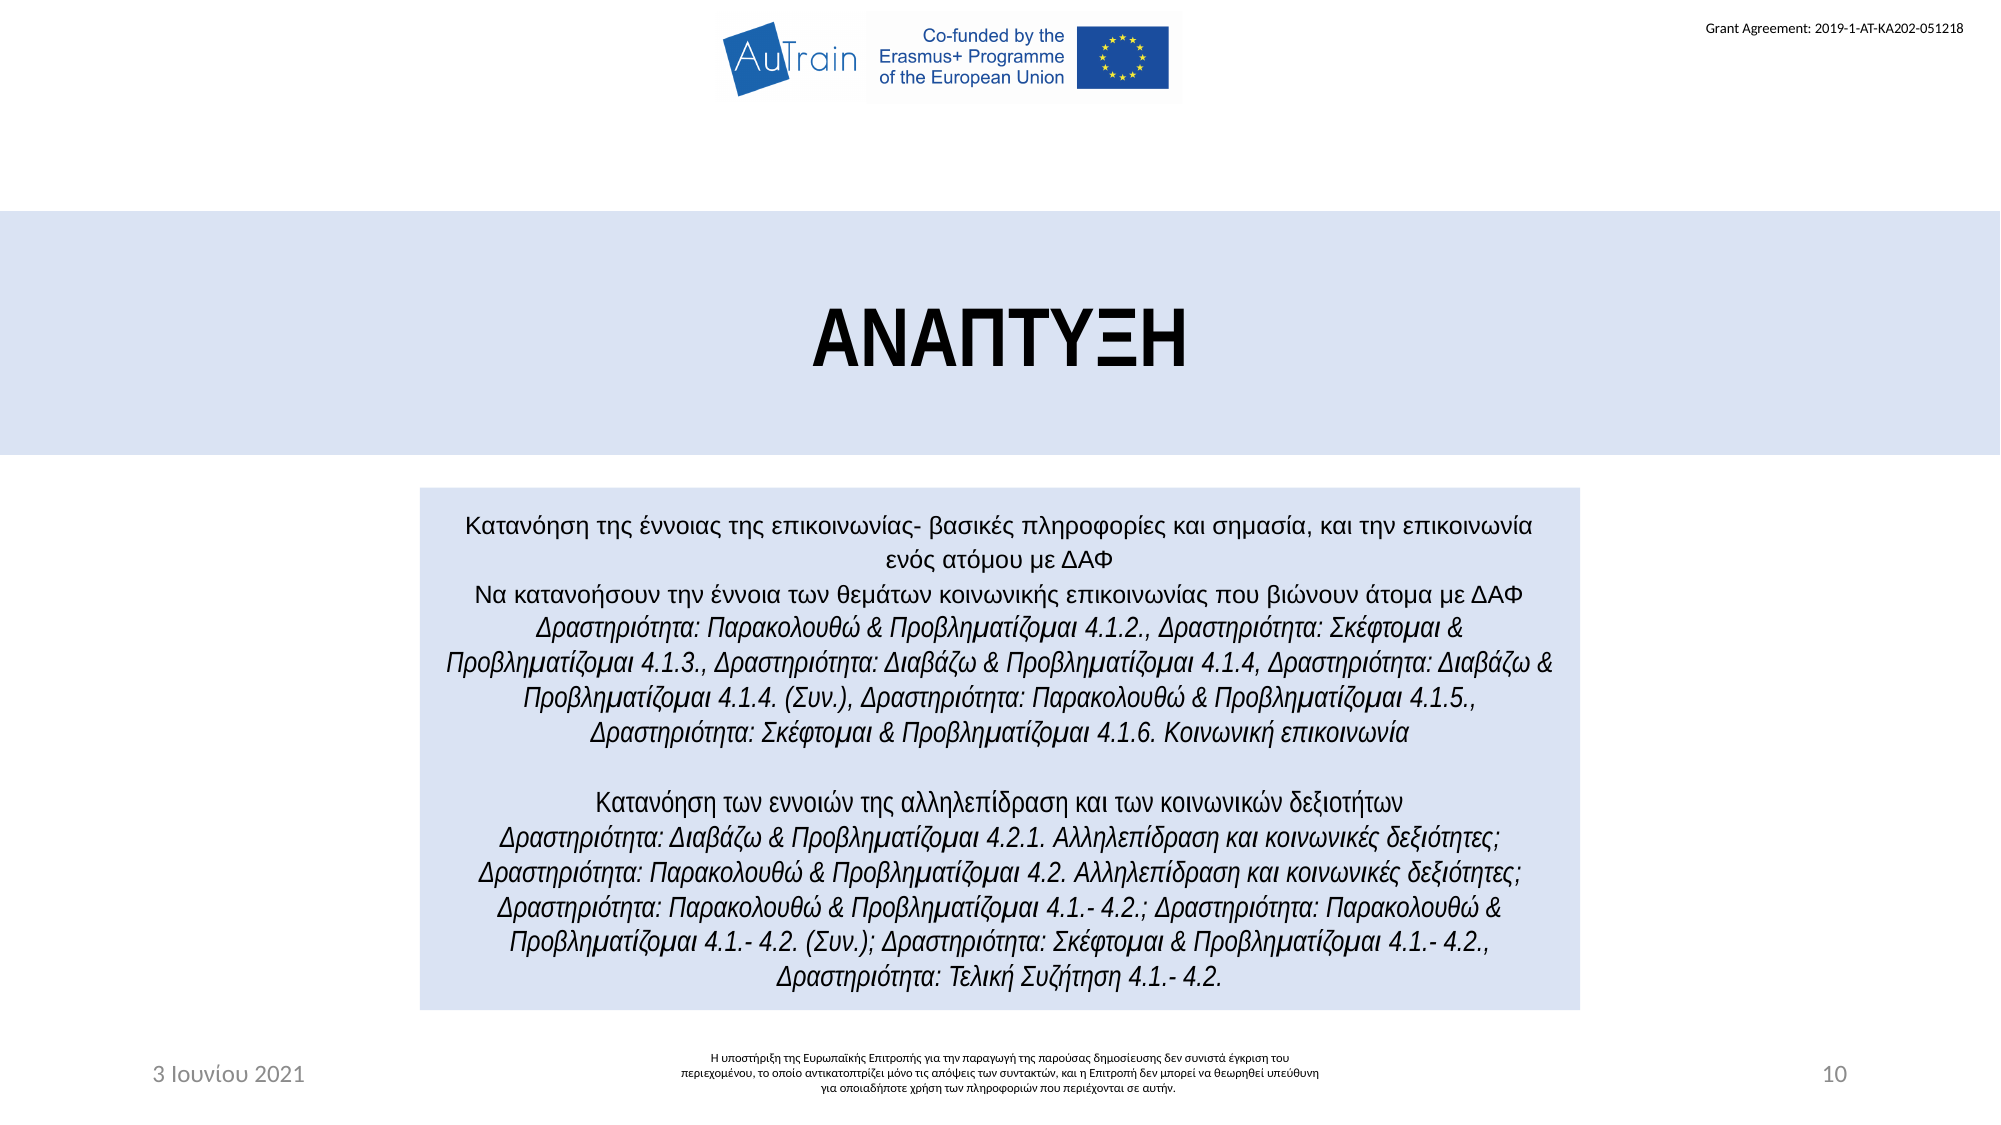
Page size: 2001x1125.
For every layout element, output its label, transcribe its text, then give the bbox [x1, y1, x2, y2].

slide_number 3 Ιουνίου 2021 [137, 1042, 588, 1103]
text_box Κατανόηση της έννοιας της επικοινωνίας- βασικές πληροφορίες και σημασία, και την επικοινωνία ενός ατόμου με ΔΑΦ Να κατανοήσουν την έννοια των θεμάτων κοινωνικής επικοινωνίας που βιώνουν άτομα με ΔΑΦ Δραστηριότητα: Παρακολουθώ & Προβληματίζομαι 4.1.2., Δραστηριότητα: Σκέφτομαι & Προβληματίζομαι 4.1.3., Δραστηριότητα: Διαβάζω & Προβληματίζομαι 4.1.4, Δραστηριότητα: Διαβάζω & Προβληματίζομαι 4.1.4. (Συν.), Δραστηριότητα: Παρακολουθώ & Προβληματίζομαι 4.1.5., Δραστηριότητα: Σκέφτομαι & Προβληματίζομαι 4.1.6. Κοινωνική επικοινωνία Κατανόηση των εννοιών της αλληλεπίδραση και των κοινωνικών δεξιοτήτων Δραστηριότητα: Διαβάζω & Προβληματίζομαι 4.2.1. Αλληλεπίδραση και κοινωνικές δεξιότητες; Δραστηριότητα: Παρακολουθώ & Προβληματίζομαι 4.2. Αλληλεπίδραση και κοινωνικές δεξιότητες; Δραστηριότητα: Παρακολουθώ & Προβληματίζομαι 4.1.- 4.2.; Δραστηριότητα: Παρακολουθώ & Προβληματίζομαι 4.1.- 4.2. (Συν.); Δραστηριότητα: Σκέφτομαι & Προβληματίζομαι 4.1.- 4.2., Δραστηριότητα: Τελική Συζήτηση 4.1.- 4.2. [419, 487, 1581, 1011]
text_box ΑΝΑΠΤΥΞΗ [0, 211, 2000, 455]
slide_number 10 [1412, 1042, 1863, 1103]
footer Η υποστήριξη της Ευρωπαϊκής Επιτροπής για την παραγωγή της παρούσας δημοσίευσης δεν συνιστά έγκριση του περιεχομένου, το οποίο αντικατοπτρίζει μόνο τις απόψεις των συντακτών, και η Επιτροπή δεν μπορεί να θεωρηθεί υπεύθυνη για οποιαδήποτε χρήση των πληροφοριών που περιέχονται σε αυτήν. [662, 1042, 1338, 1103]
picture [715, 11, 1183, 104]
